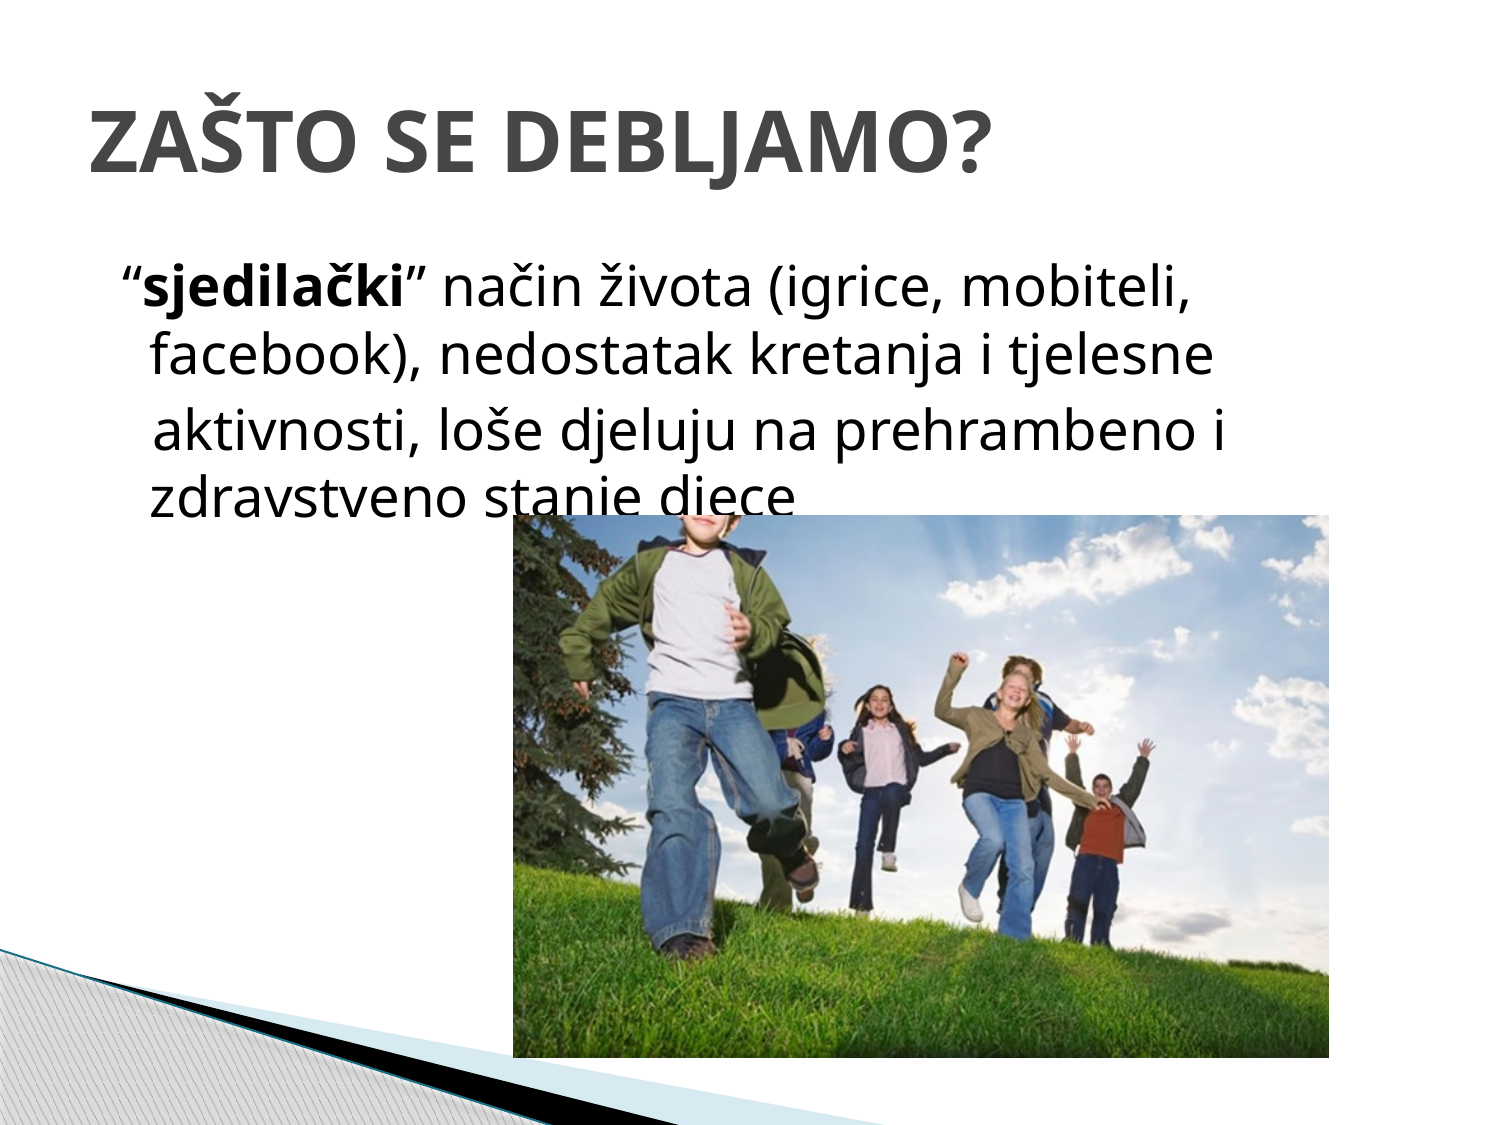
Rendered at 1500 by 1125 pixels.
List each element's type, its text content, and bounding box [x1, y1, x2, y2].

title ZAŠTO SE DEBLJAMO? [75, 45, 1425, 233]
list “sjedilački” način života (igrice, mobiteli, facebook), nedostatak kretanja i tjelesne aktivnosti, loše djeluju na prehrambeno i zdravstveno stanje djece [75, 243, 1425, 986]
picture [513, 514, 1330, 1059]
